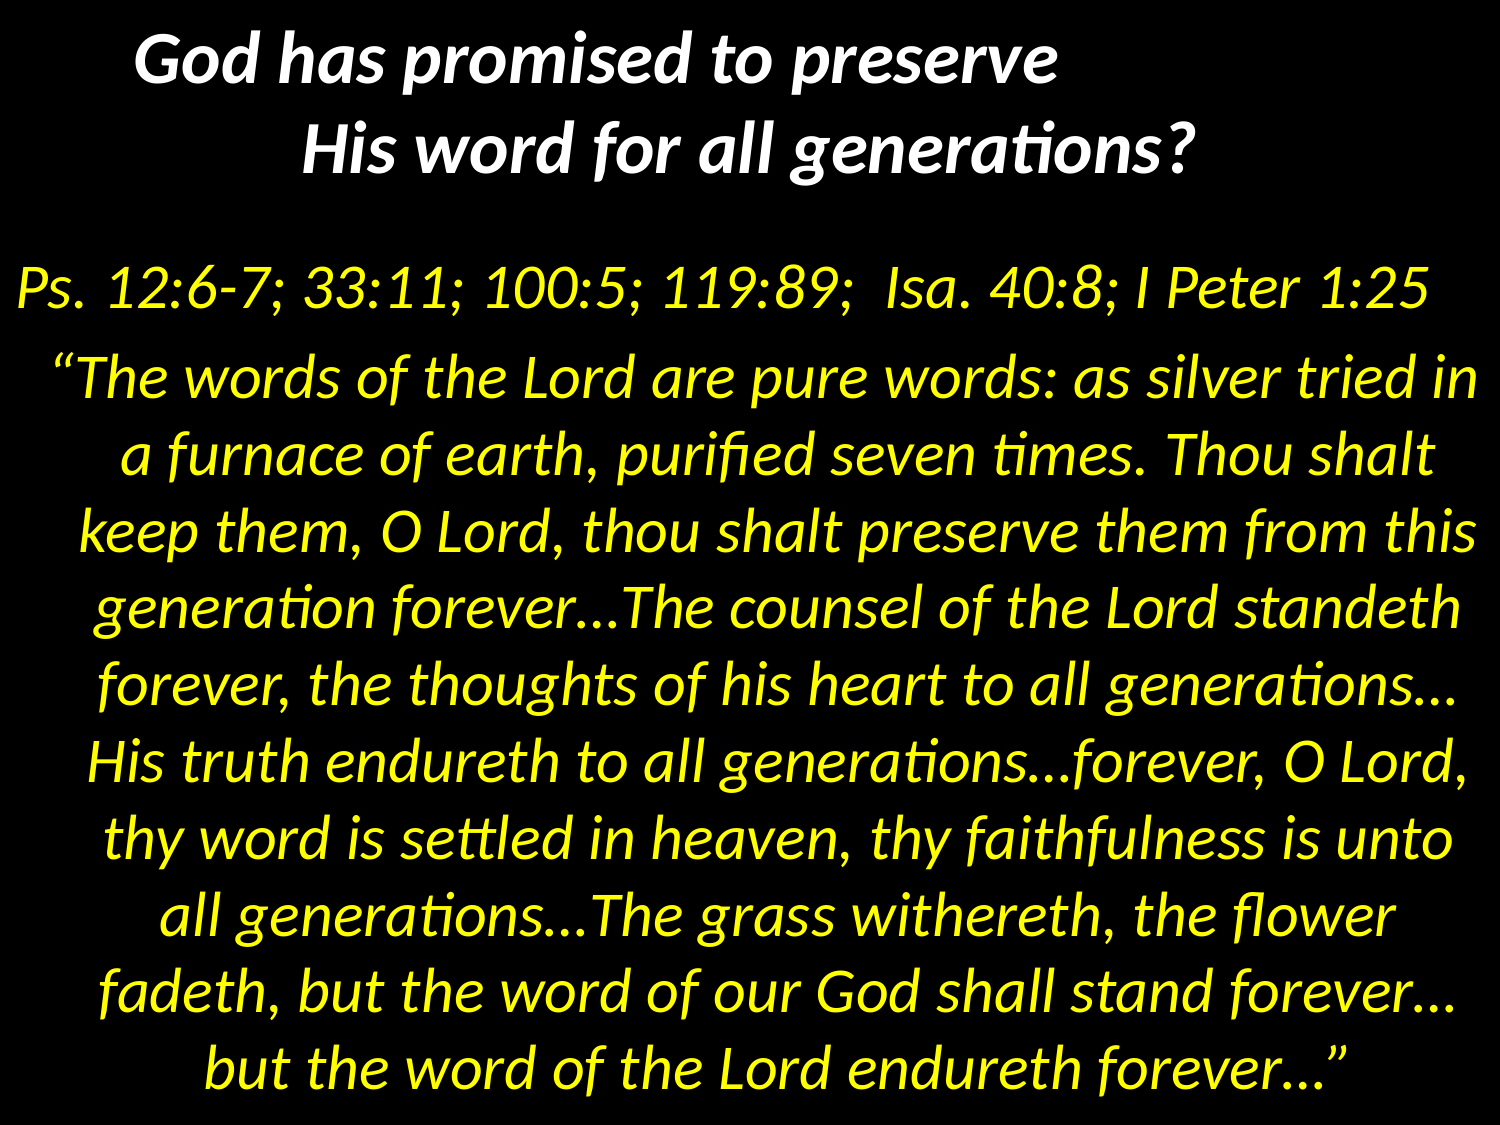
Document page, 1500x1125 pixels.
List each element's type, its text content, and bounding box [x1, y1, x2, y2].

list Ps. 12:6-7; 33:11; 100:5; 119:89; Isa. 40:8; I Peter 1:25 “The words of the Lord are pure words: as silver tried in a furnace of earth, purified seven times. Thou shalt keep them, O Lord, thou shalt preserve them from this generation forever…The counsel of the Lord standeth forever, the thoughts of his heart to all generations…His truth endureth to all generations…forever, O Lord, thy word is settled in heaven, thy faithfulness is unto all generations…The grass withereth, the flower fadeth, but the word of our God shall stand forever…but the word of the Lord endureth forever…” [0, 237, 1500, 1125]
title God has promised to preserve His word for all generations? [75, 24, 1425, 237]
